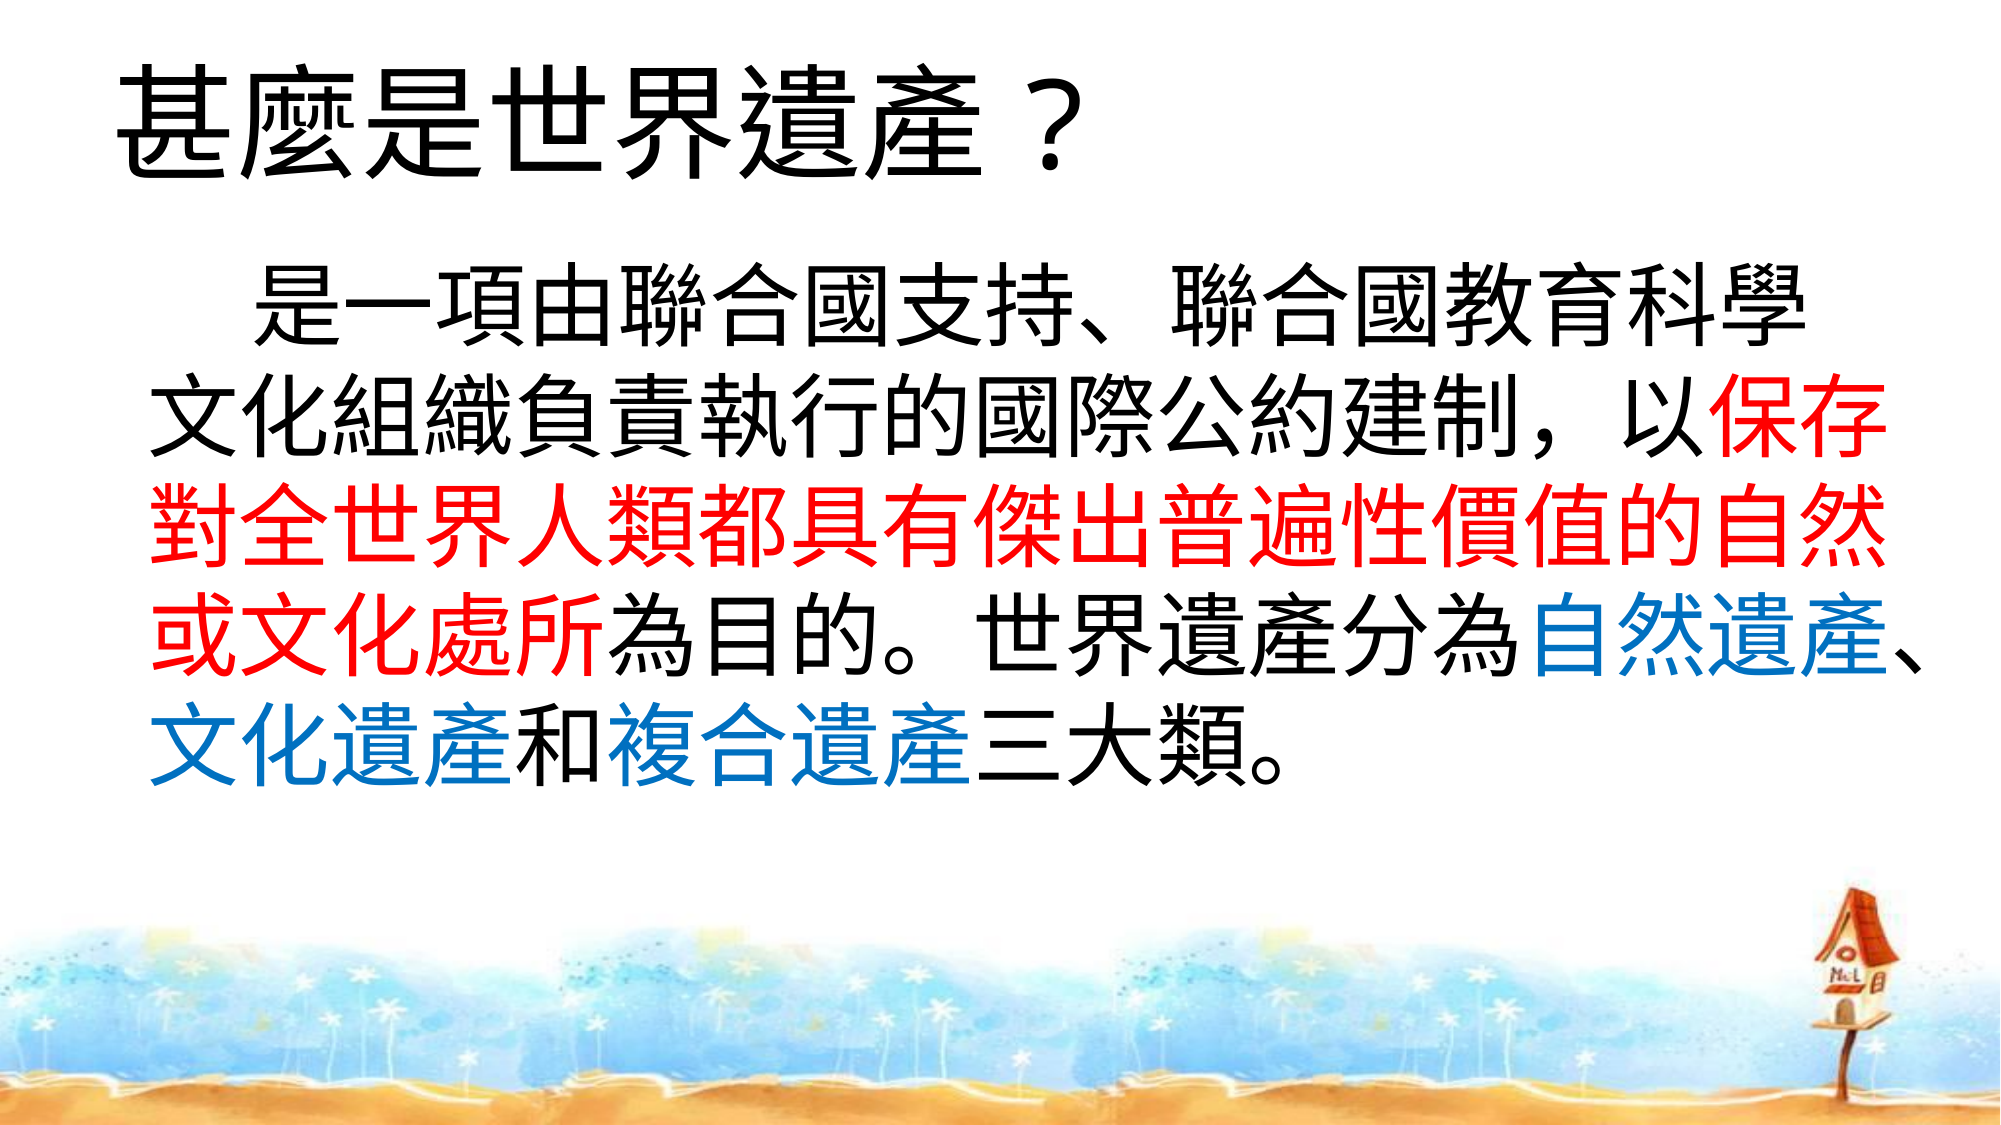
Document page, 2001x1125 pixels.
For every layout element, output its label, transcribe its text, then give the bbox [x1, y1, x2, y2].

text_box 甚麼是世界遺產? [96, 37, 1107, 202]
picture [0, 0, 2001, 1125]
text_box 是一項由聯合國支持、聯合國教育科學文化組織負責執行的國際公約建制，以保存對全世界人類都具有傑出普遍性價值的自然或文化處所為目的。世界遺產分為自然遺產、文化遺產和複合遺產三大類。 [132, 241, 1918, 806]
